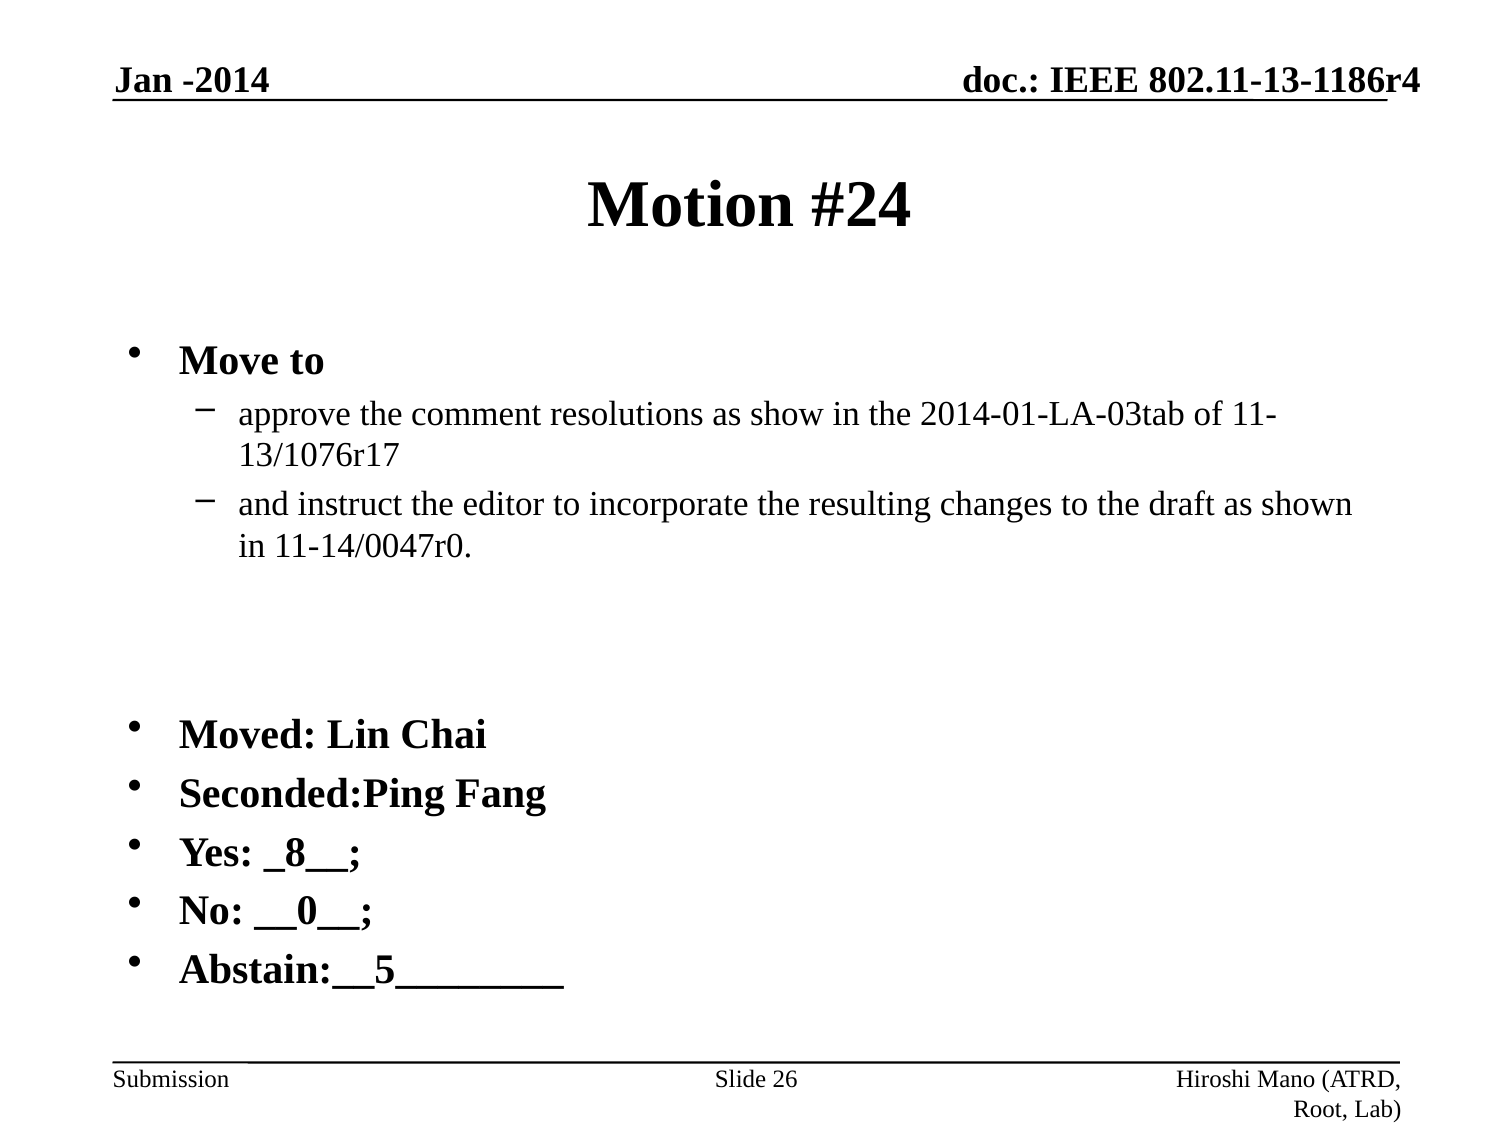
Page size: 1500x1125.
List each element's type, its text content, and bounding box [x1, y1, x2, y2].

slide_number Slide 26 [712, 1061, 800, 1093]
title Motion #24 [112, 112, 1388, 288]
list Move to approve the comment resolutions as show in the 2014-01-LA-03tab of 11-13/1076r17 and instruct the editor to incorporate the resulting changes to the draft as shown in 11-14/0047r0. Moved: Lin Chai Seconded:Ping Fang Yes: _8__; No: __0__; Abstain:__5________ [112, 324, 1388, 1001]
slide_number Jan -2014 [114, 54, 274, 101]
footer Hiroshi Mano (ATRD, Root, Lab) [1171, 1061, 1402, 1093]
